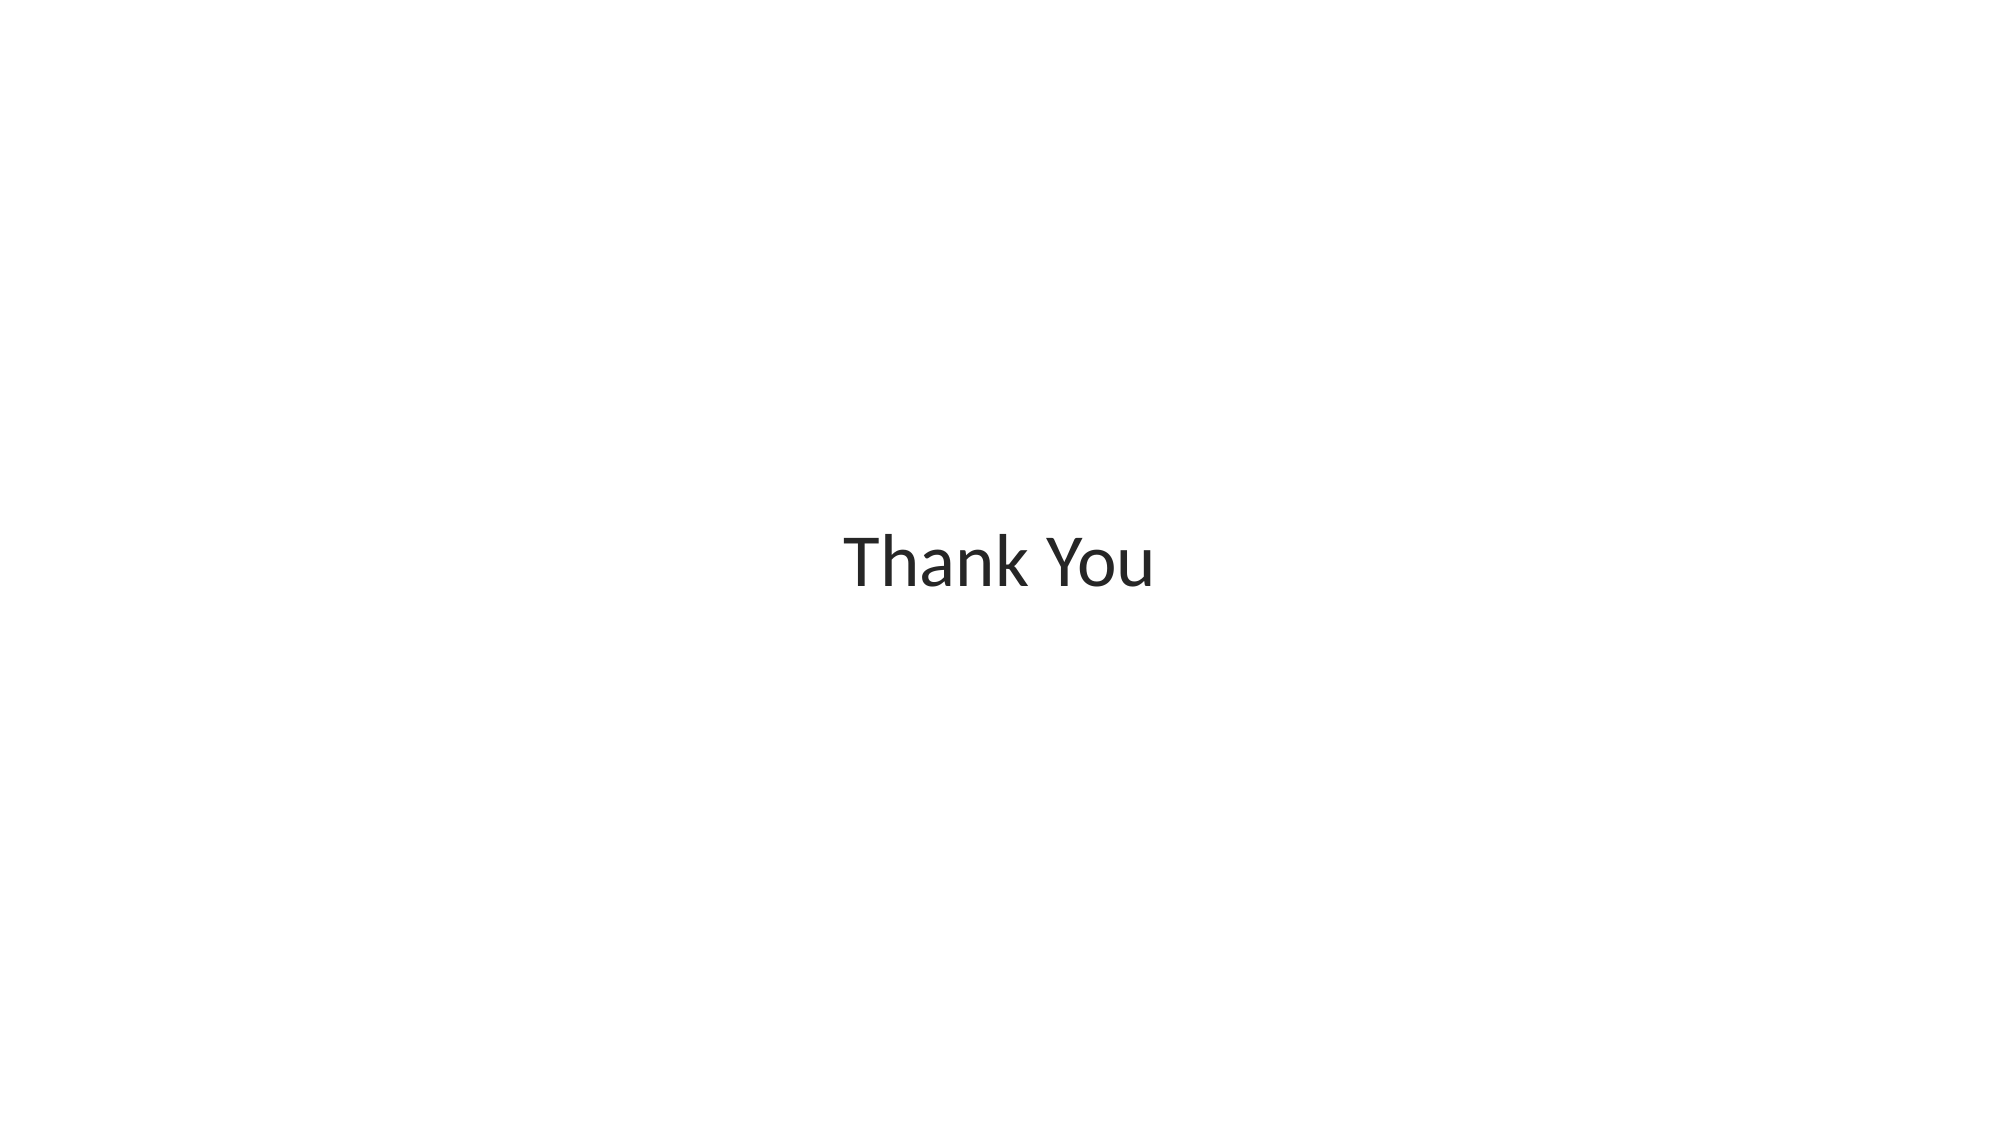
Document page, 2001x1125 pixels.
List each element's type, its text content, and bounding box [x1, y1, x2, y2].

text_box Thank You [200, 504, 1800, 621]
